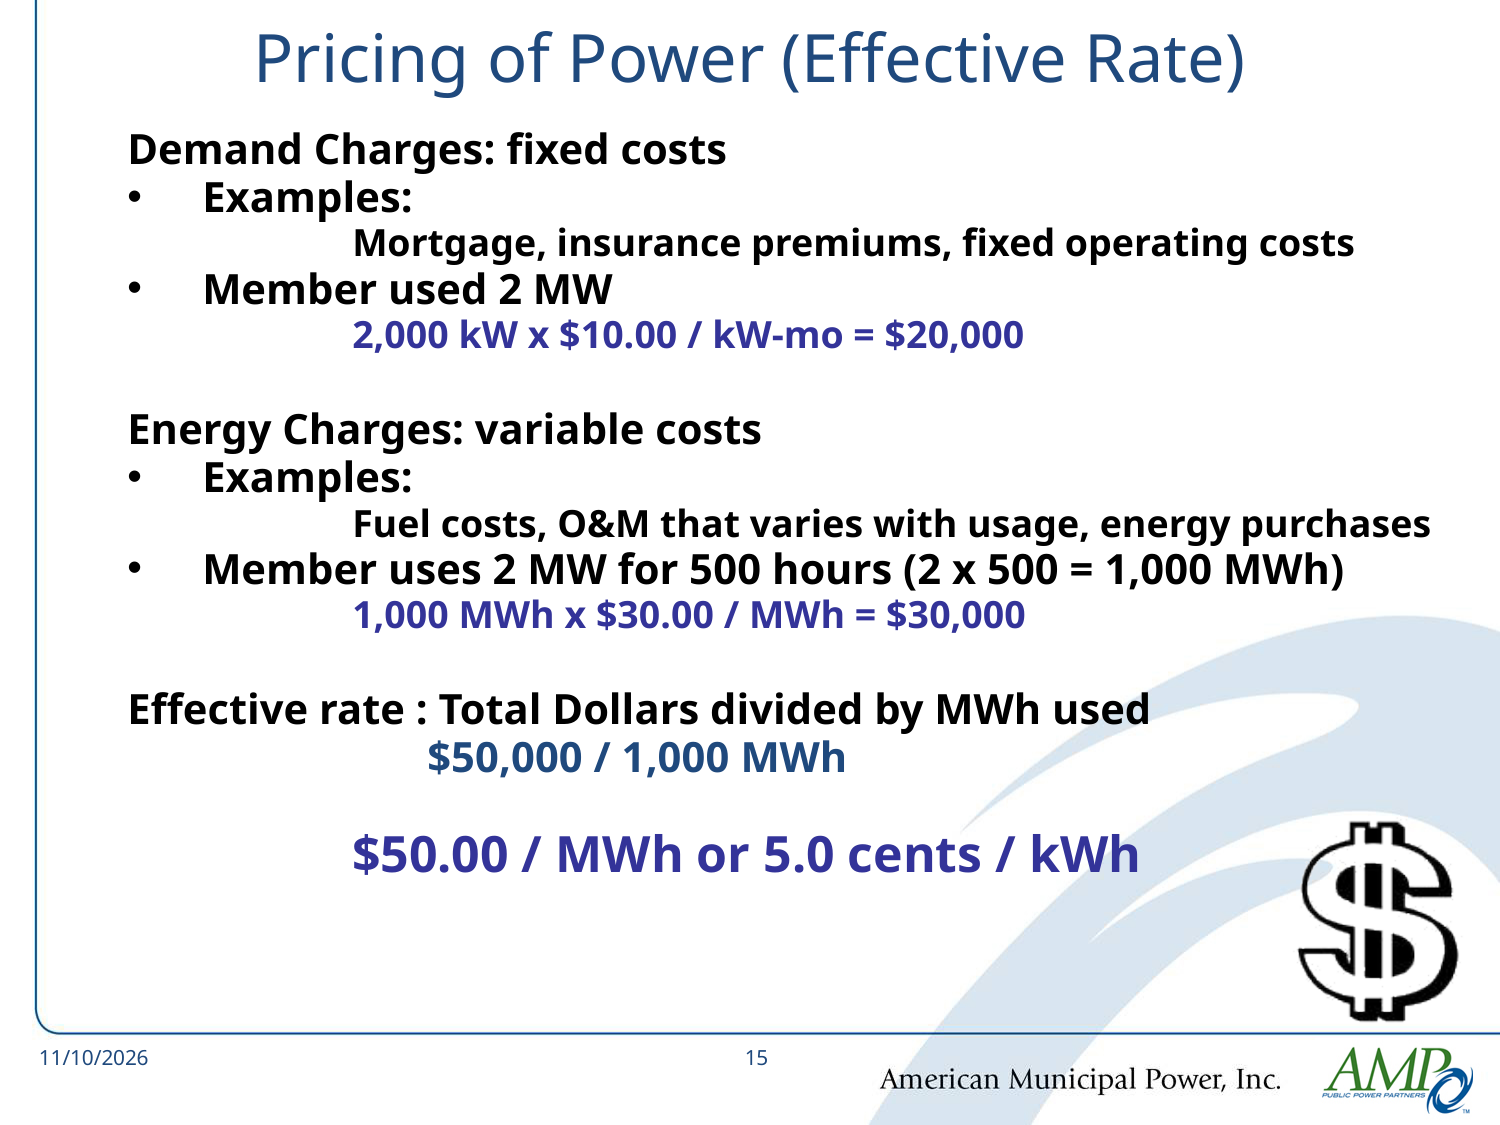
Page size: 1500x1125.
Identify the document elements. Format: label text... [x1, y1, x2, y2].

title Pricing of Power (Effective Rate) [0, 0, 1500, 113]
slide_number 15 [713, 1037, 800, 1113]
picture [0, 113, 1500, 1125]
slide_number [23, 1037, 206, 1112]
list Demand Charges: fixed costs Examples: Mortgage, insurance premiums, fixed operating costs Member used 2 MW 2,000 kW x $10.00 / kW-mo = $20,000 Energy Charges: variable costs Examples: Fuel costs, O&M that varies with usage, energy purchases Member uses 2 MW for 500 hours (2 x 500 = 1,000 MWh) 1,000 MWh x $30.00 / MWh = $30,000 Effective rate : Total Dollars divided by MWh used $50,000 / 1,000 MWh $50.00 / MWh or 5.0 cents / kWh [37, 125, 1463, 1013]
